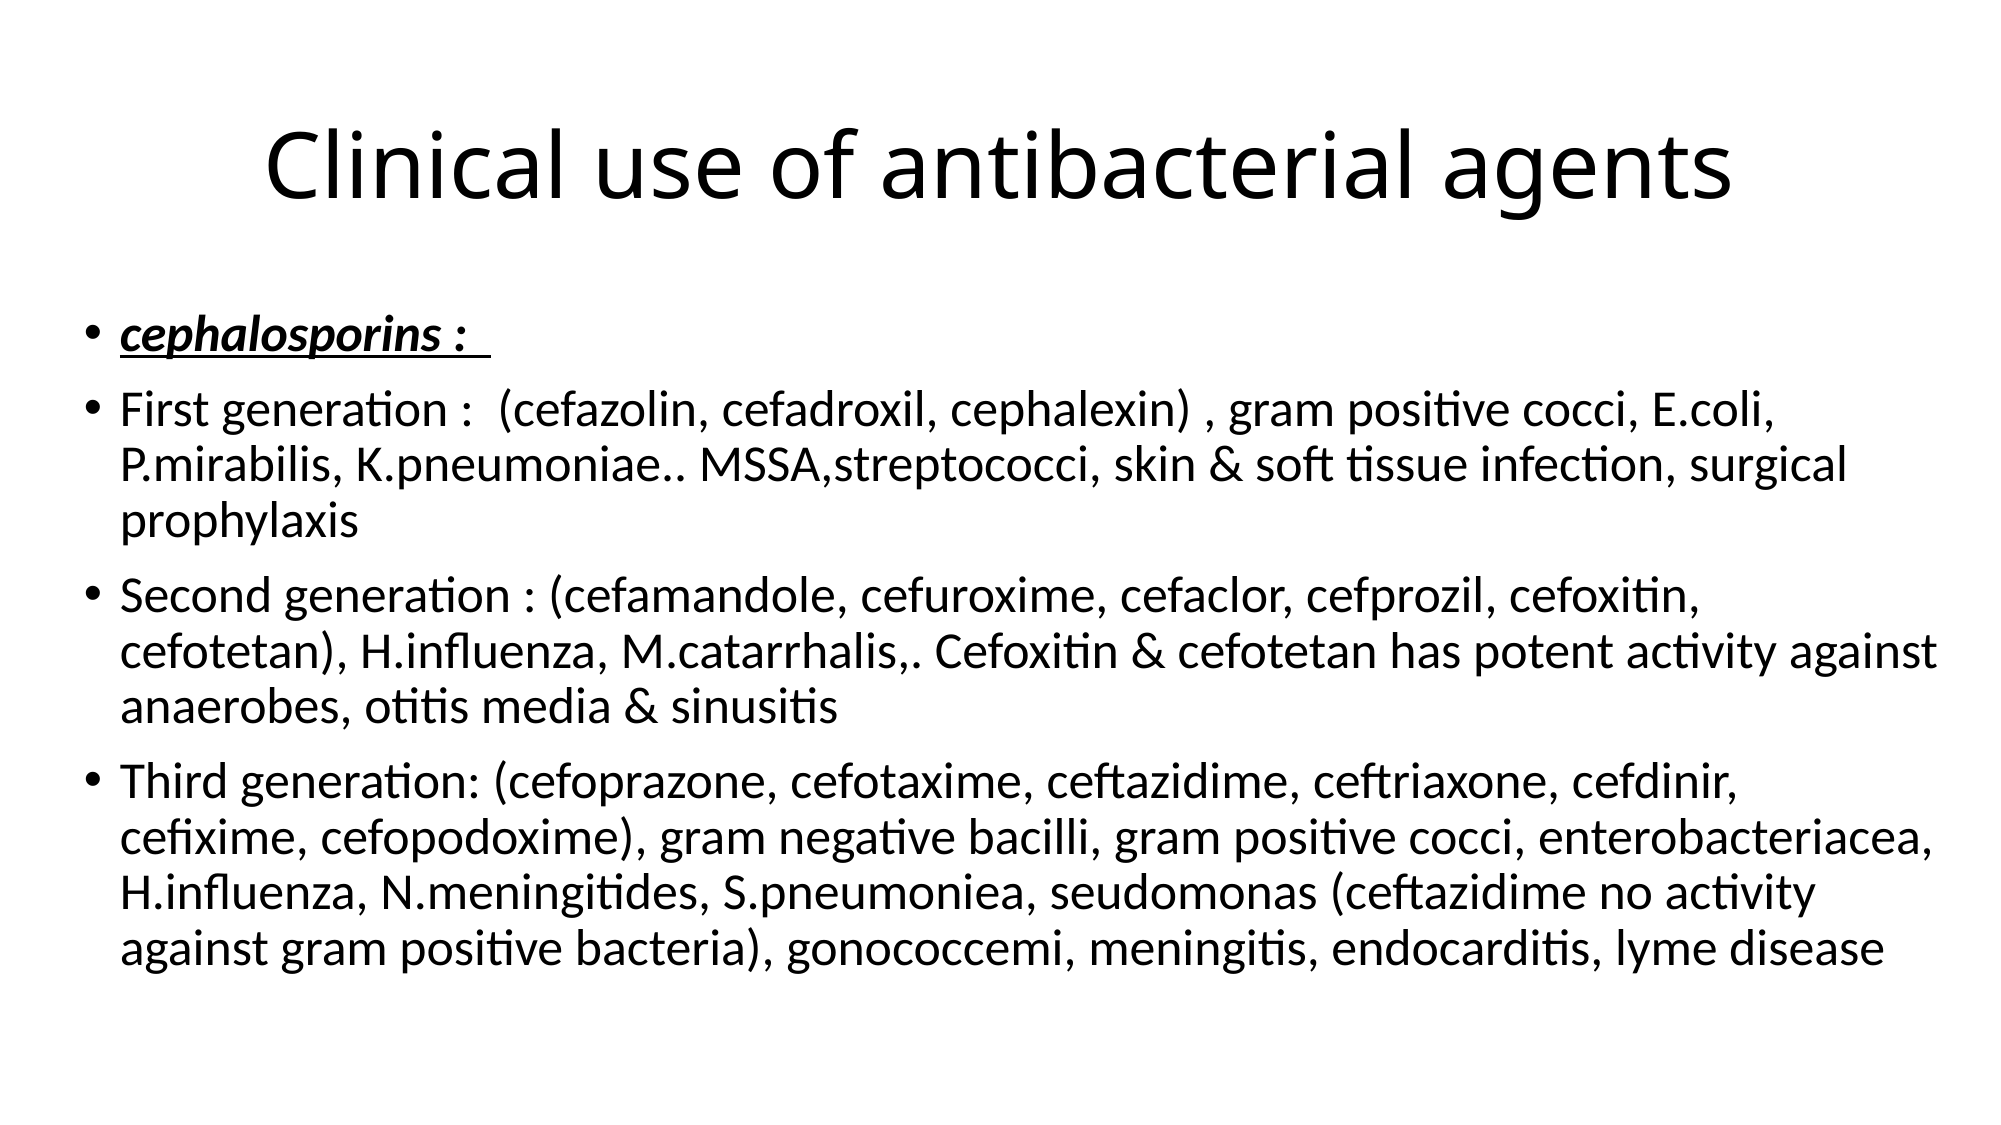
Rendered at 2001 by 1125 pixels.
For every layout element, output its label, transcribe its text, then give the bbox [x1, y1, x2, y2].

list cephalosporins : First generation : (cefazolin, cefadroxil, cephalexin) , gram positive cocci, E.coli, P.mirabilis, K.pneumoniae.. MSSA,streptococci, skin & soft tissue infection, surgical prophylaxis Second generation : (cefamandole, cefuroxime, cefaclor, cefprozil, cefoxitin, cefotetan), H.influenza, M.catarrhalis,. Cefoxitin & cefotetan has potent activity against anaerobes, otitis media & sinusitis Third generation: (cefoprazone, cefotaxime, ceftazidime, ceftriaxone, cefdinir, cefixime, cefopodoxime), gram negative bacilli, gram positive cocci, enterobacteriacea, H.influenza, N.meningitides, S.pneumoniea, seudomonas (ceftazidime no activity against gram positive bacteria), gonococcemi, meningitis, endocarditis, lyme disease [68, 299, 1957, 1014]
title Clinical use of antibacterial agents [137, 59, 1863, 278]
